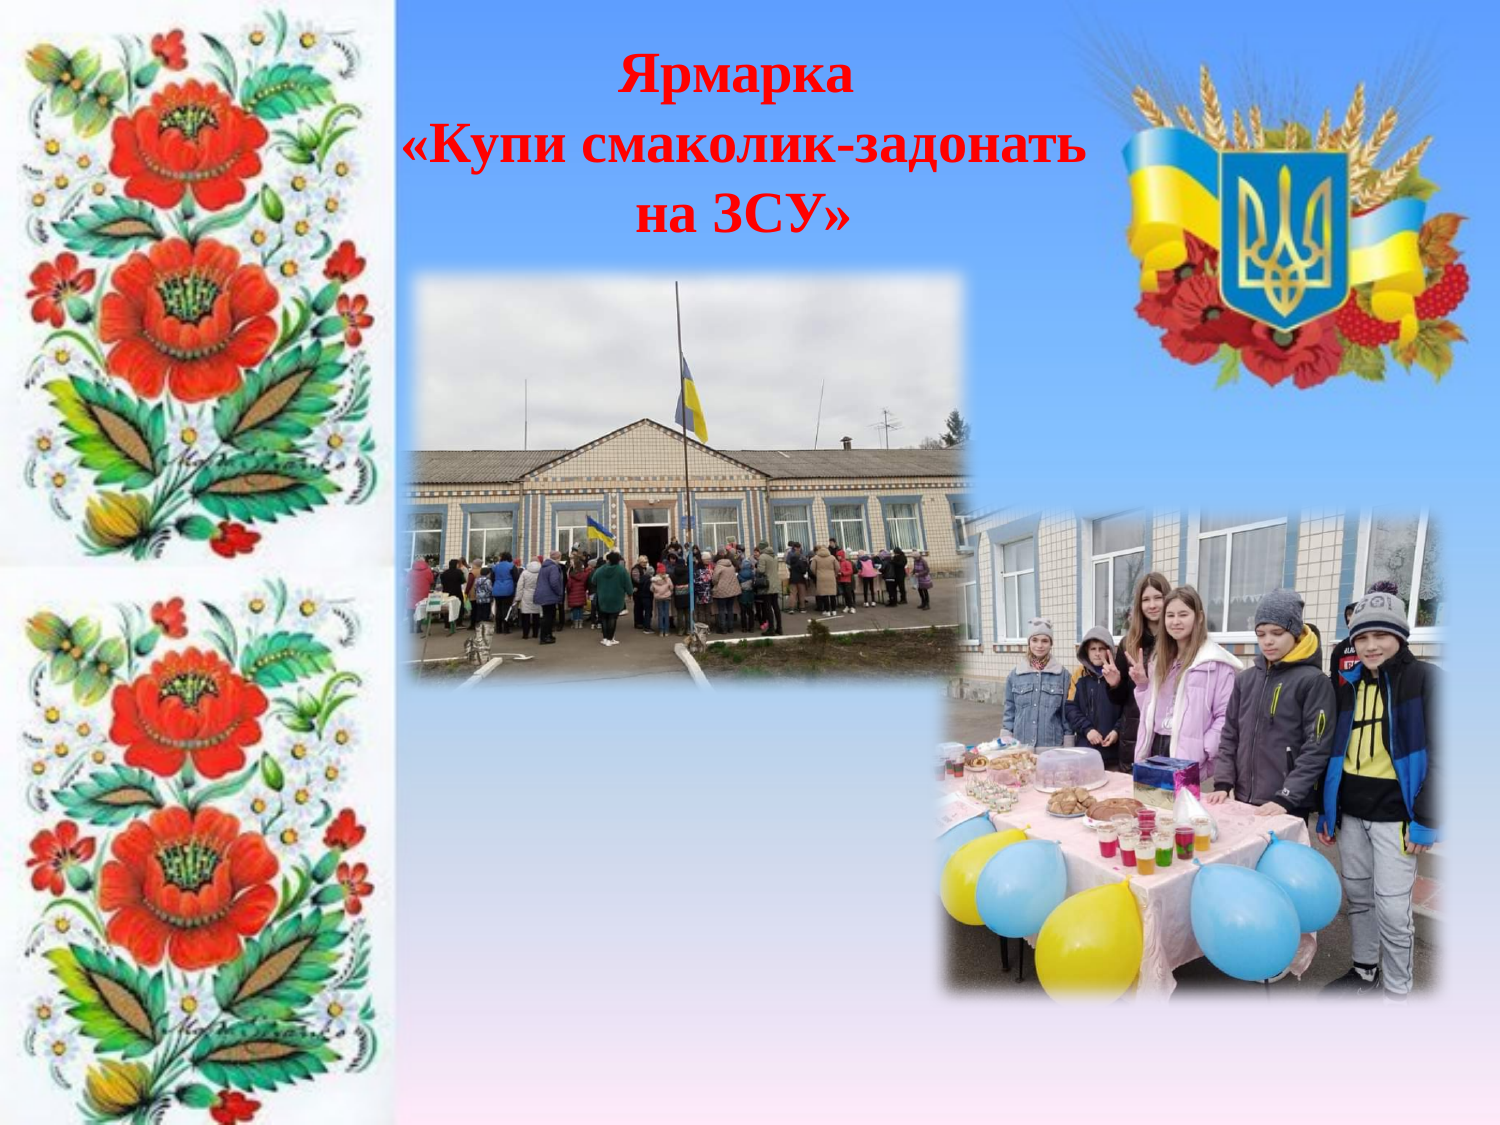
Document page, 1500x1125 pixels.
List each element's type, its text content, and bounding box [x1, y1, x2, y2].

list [926, 500, 1454, 1010]
title Ярмарка «Купи смаколик-задонать на ЗСУ» [348, 45, 1140, 233]
picture [0, 0, 1500, 1125]
